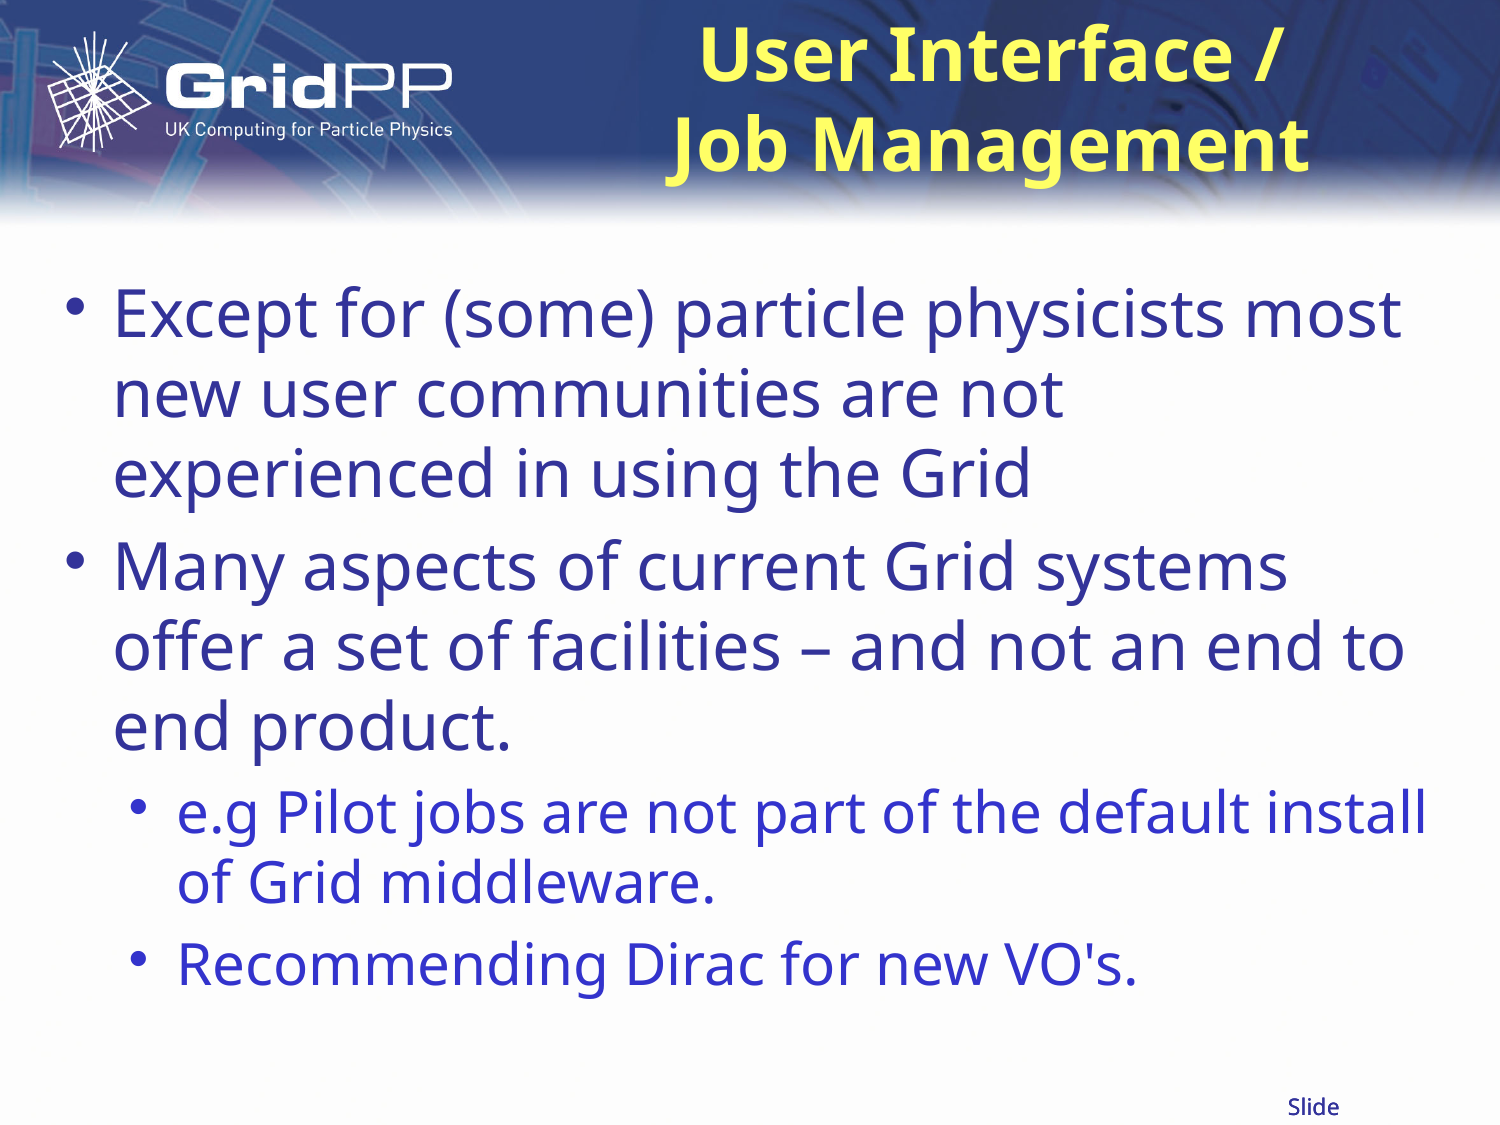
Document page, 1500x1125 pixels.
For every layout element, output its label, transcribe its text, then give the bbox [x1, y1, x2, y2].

list Except for (some) particle physicists most new user communities are not experienced in using the Grid Many aspects of current Grid systems offer a set of facilities – and not an end to end product. e.g Pilot jobs are not part of the default install of Grid middleware. Recommending Dirac for new VO's. [32, 262, 1459, 993]
title User Interface / Job Management [316, 3, 1500, 191]
picture [0, 0, 1500, 1125]
